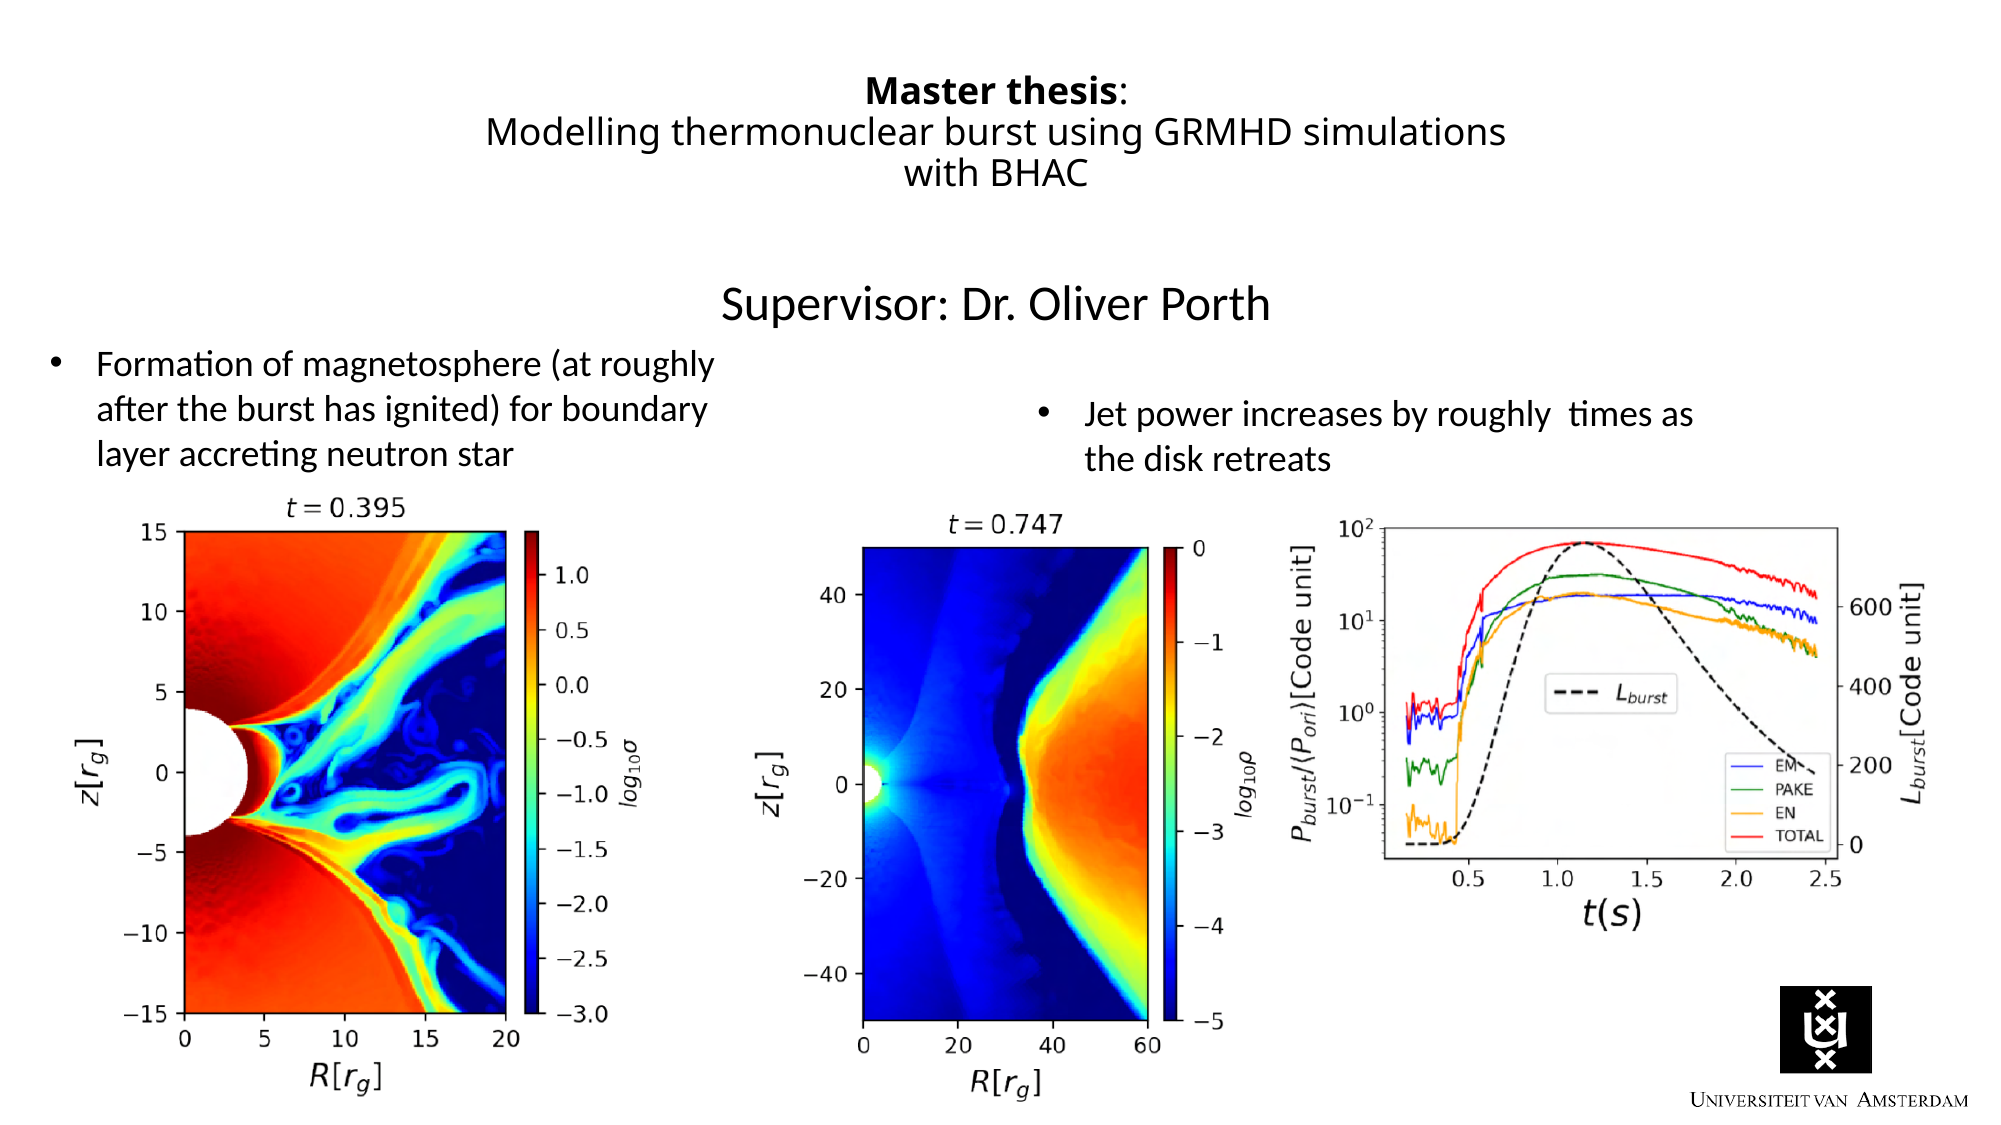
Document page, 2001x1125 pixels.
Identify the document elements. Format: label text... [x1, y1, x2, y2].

title Master thesis: Modelling thermonuclear burst using GRMHD simulations with BHAC [15, 64, 1978, 203]
text_box Supervisor: Dr. Oliver Porth [313, 263, 1679, 338]
picture [743, 481, 1960, 1111]
picture [53, 483, 677, 1113]
picture [1675, 986, 1978, 1125]
